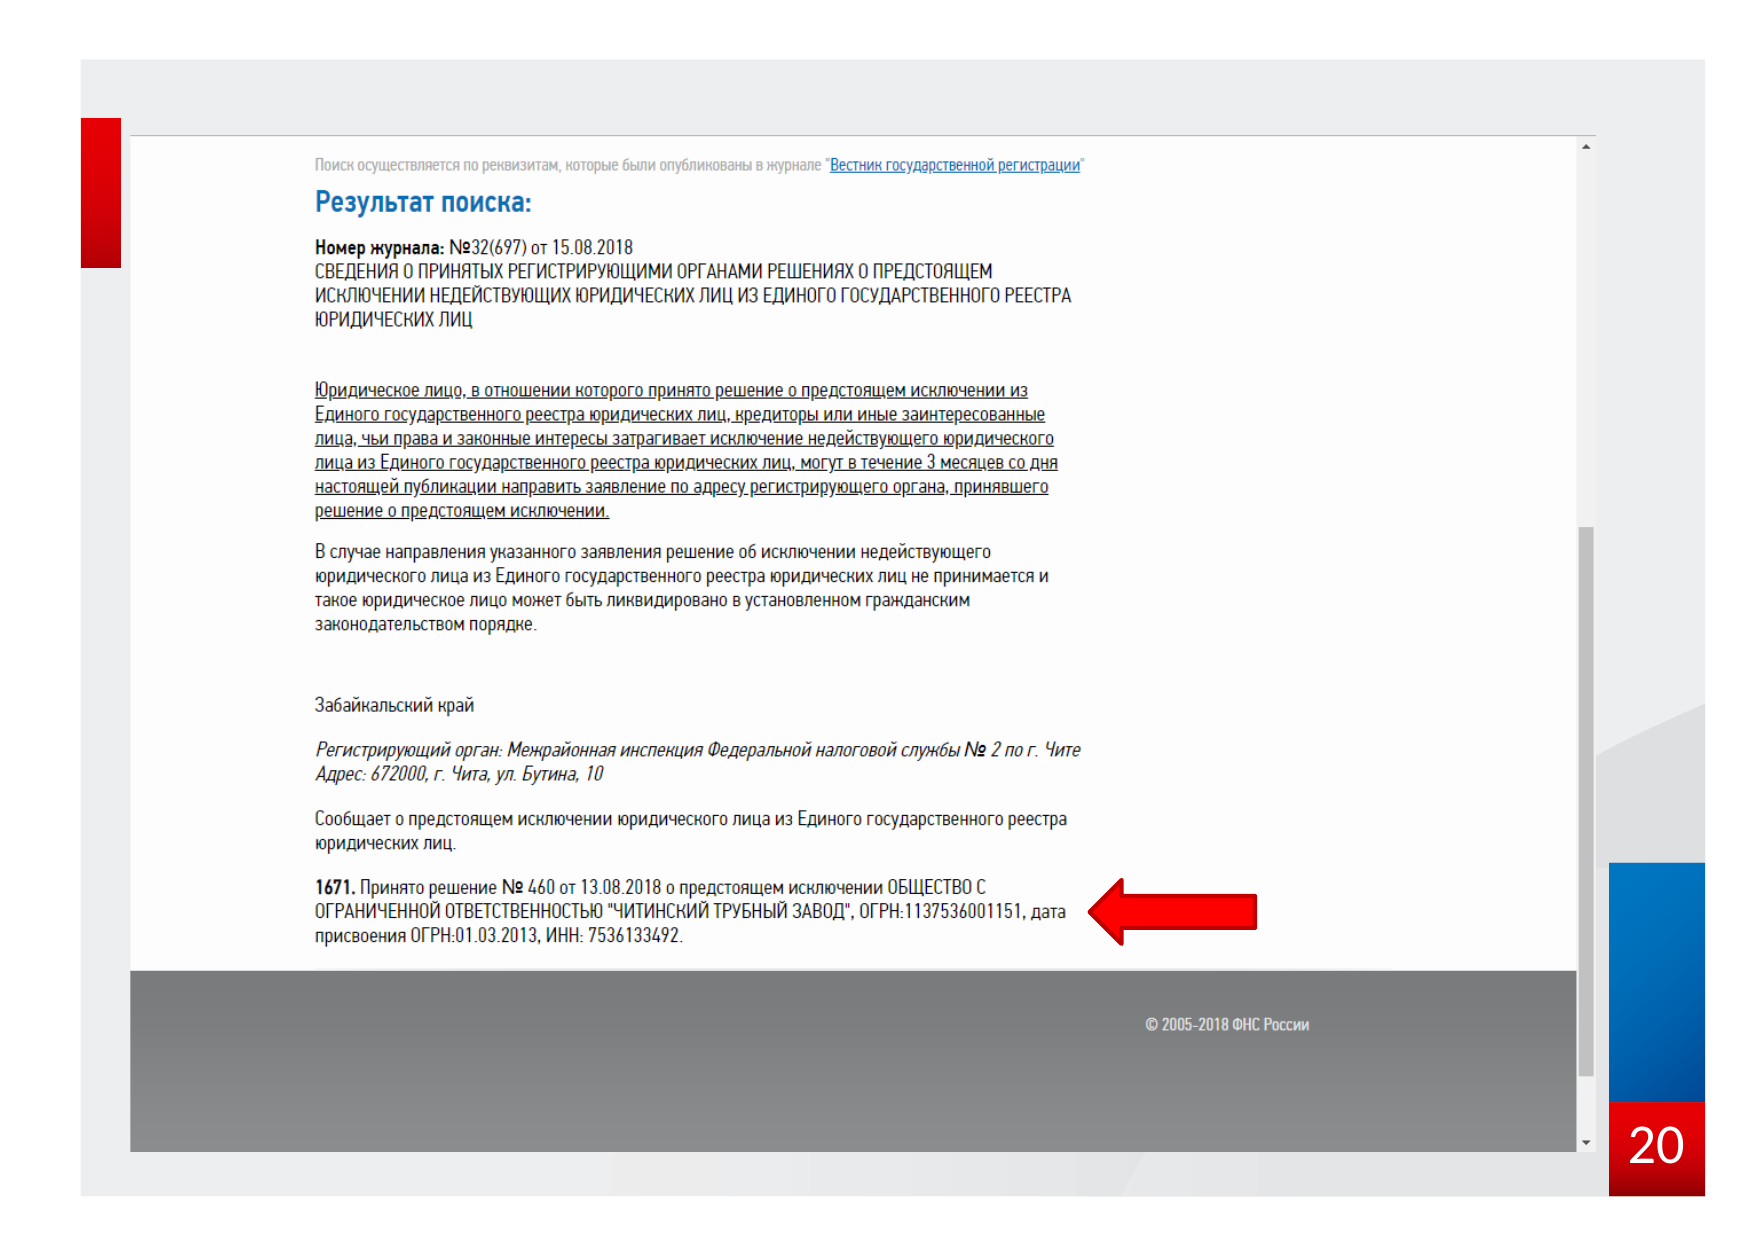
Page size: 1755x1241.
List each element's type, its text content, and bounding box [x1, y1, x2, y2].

picture [0, 0, 1755, 1241]
slide_number 20 [1596, 1092, 1716, 1207]
